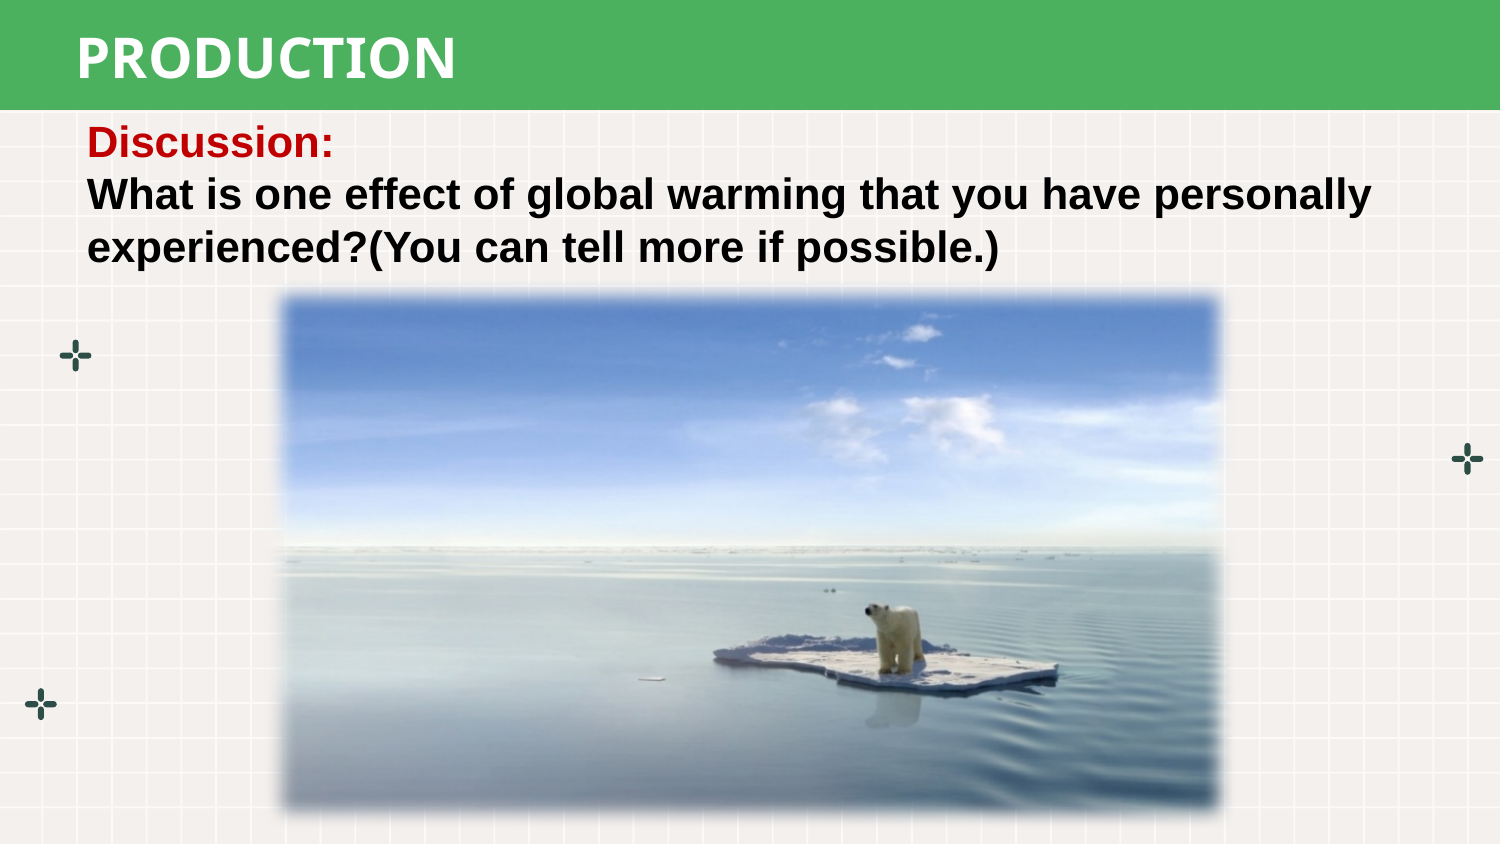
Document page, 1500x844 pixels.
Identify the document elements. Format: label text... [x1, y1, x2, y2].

text_box Discussion: What is one effect of global warming that you have personally experienced?(You can tell more if possible.) [72, 105, 1428, 279]
text_box PRODUCTION [60, 15, 624, 98]
text_box [0, 0, 1500, 112]
picture [264, 279, 1236, 829]
